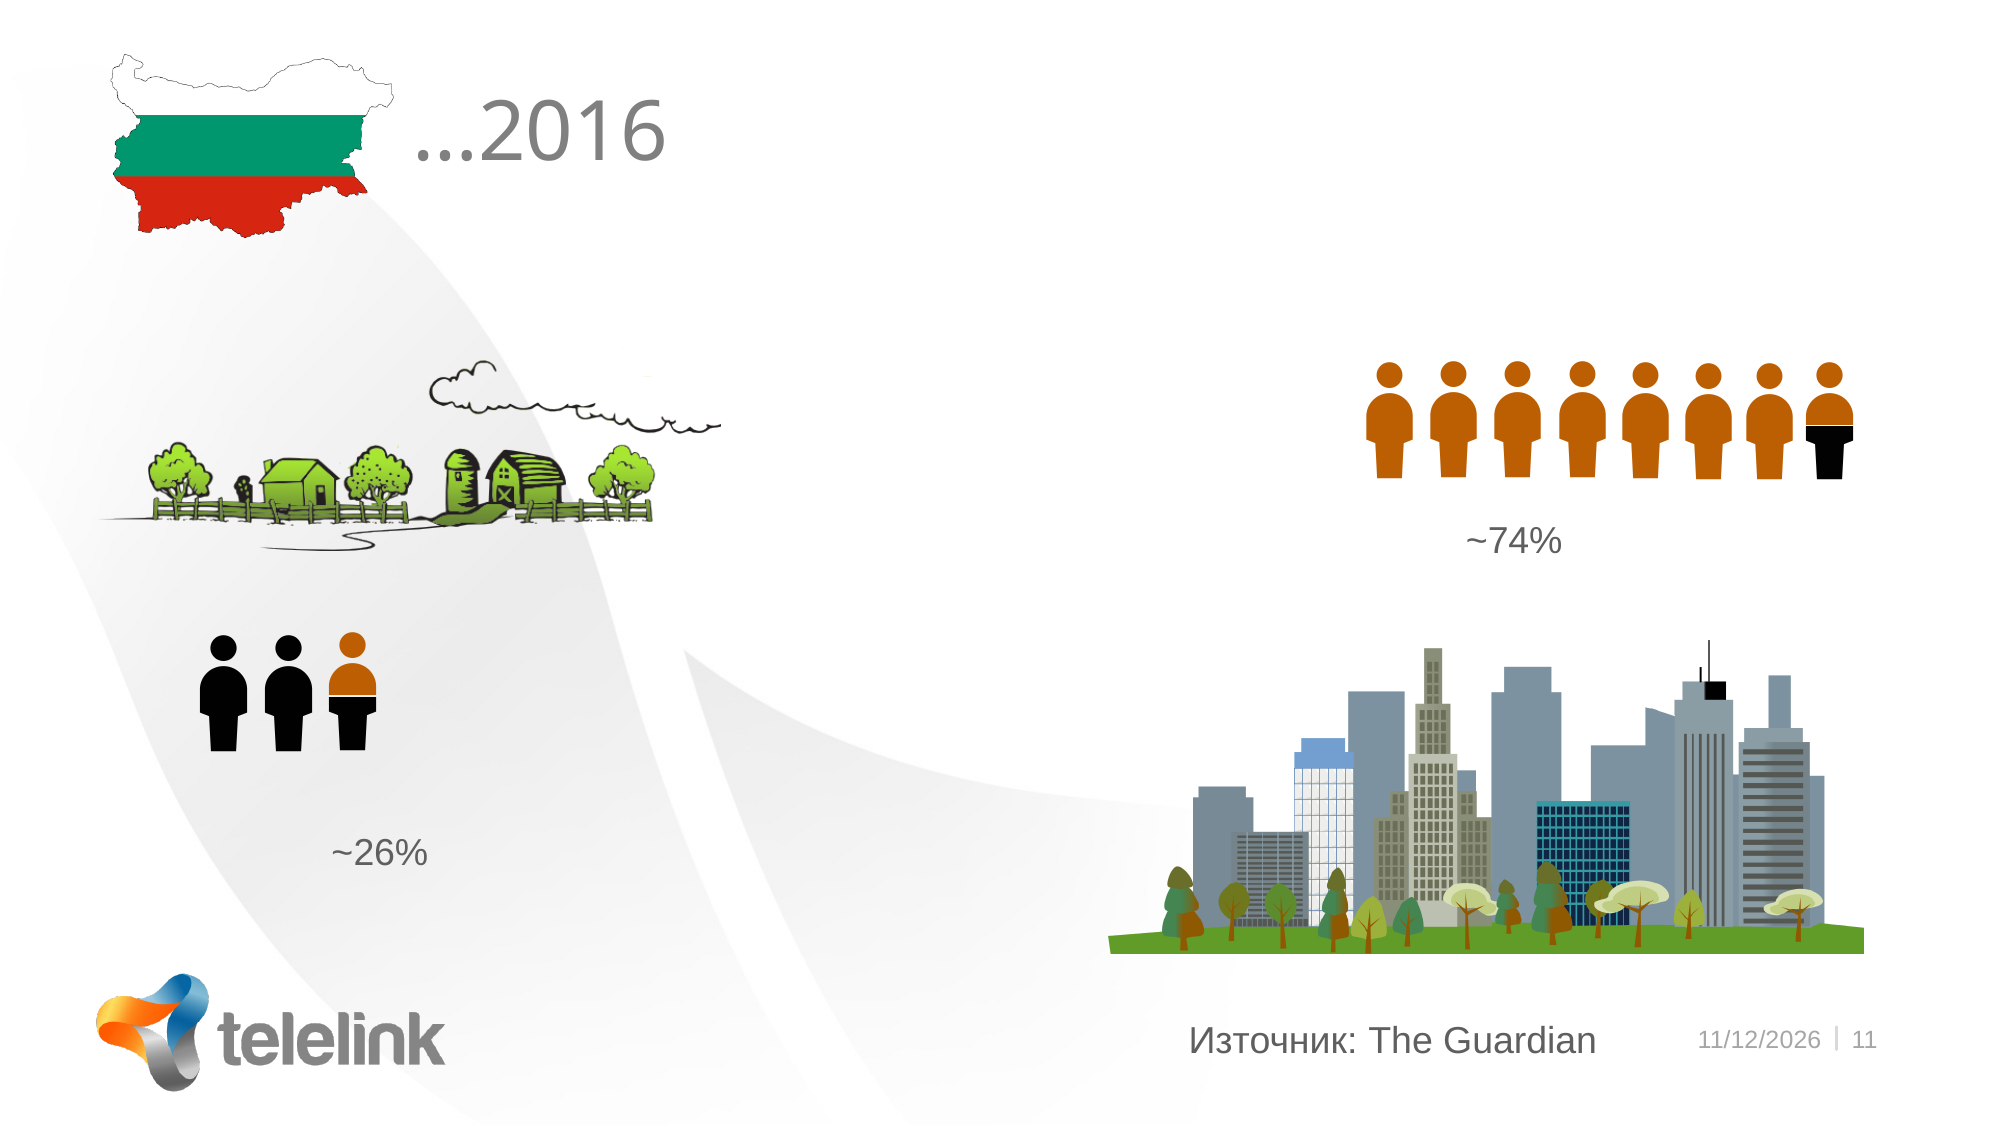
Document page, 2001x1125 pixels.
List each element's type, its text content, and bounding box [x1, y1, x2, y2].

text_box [1764, 357, 1896, 488]
text_box Източник: The Guardian [1173, 1008, 1713, 1069]
title …2016 [400, 81, 1903, 225]
text_box ~74% [1450, 508, 1582, 569]
text_box ~26% [316, 820, 444, 881]
slide_number 11 [1836, 1008, 1904, 1069]
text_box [287, 628, 419, 759]
title …2016 [97, 81, 104, 225]
picture [0, 0, 2001, 1125]
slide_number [1713, 1008, 1836, 1069]
